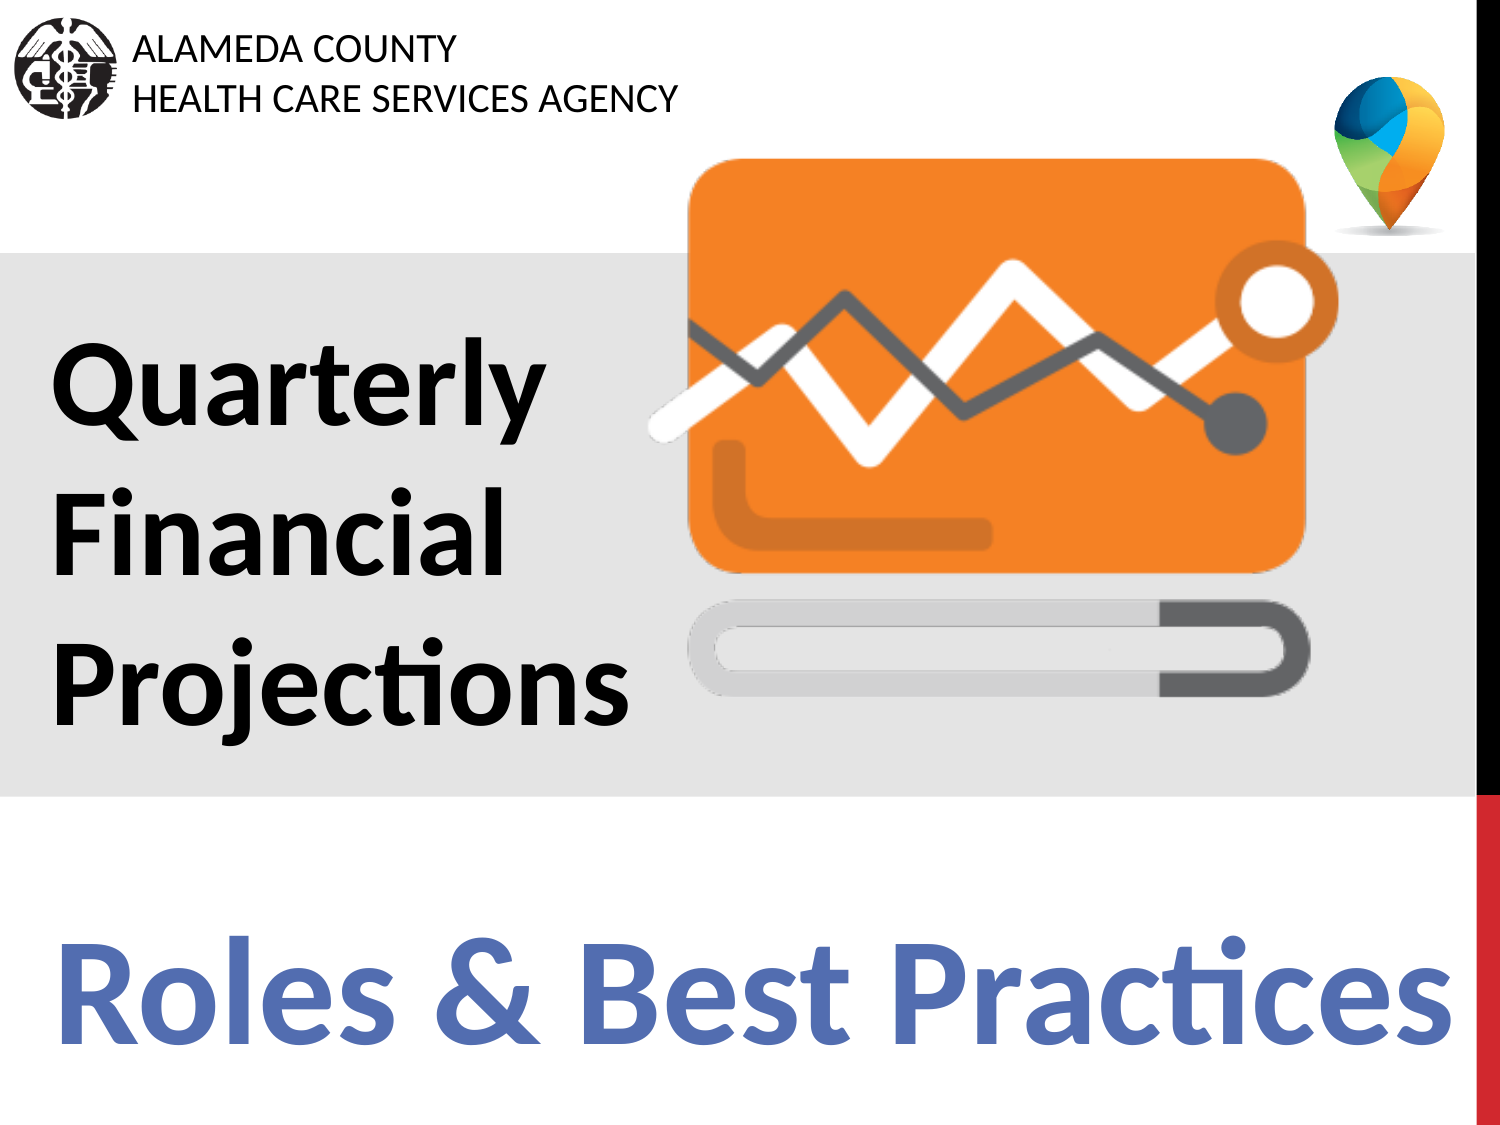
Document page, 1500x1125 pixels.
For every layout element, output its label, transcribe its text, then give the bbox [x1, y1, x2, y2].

picture [11, 15, 118, 121]
text_box ALAMEDA COUNTY HEALTH CARE SERVICES AGENCY [117, 13, 1475, 128]
text_box Roles & Best Practices [0, 883, 1475, 1083]
picture [599, 74, 1451, 738]
text_box [0, 251, 1477, 799]
text_box Quarterly Financial Projections [0, 292, 1475, 758]
